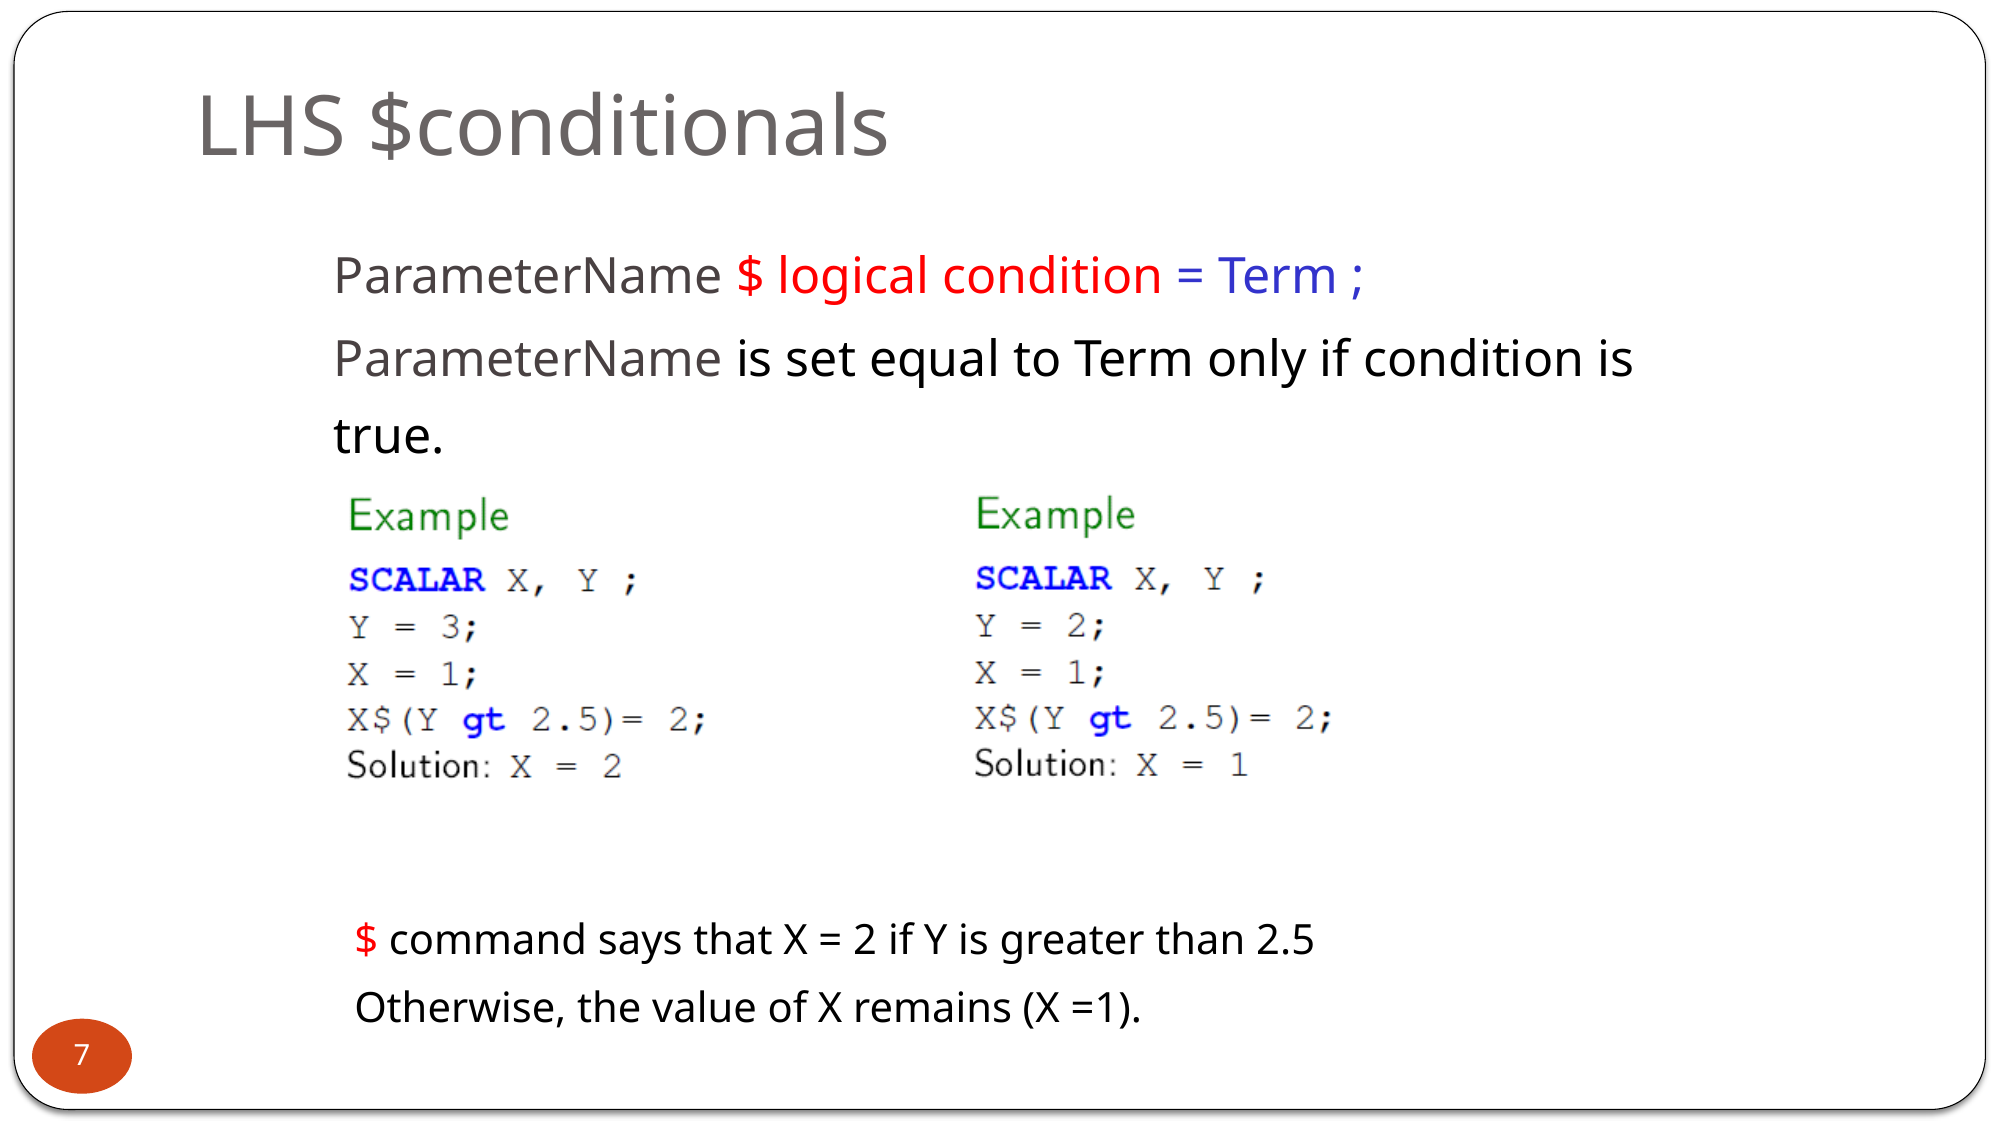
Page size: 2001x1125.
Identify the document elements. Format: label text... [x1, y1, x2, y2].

picture [965, 484, 1434, 812]
text_box ParameterName $ logical condition = Term ; ParameterName is set equal to Term only if condition is true. [300, 217, 1652, 564]
text_box $ command says that X = 2 if Y is greater than 2.5 Otherwise, the value of X remains (X =1). [339, 895, 1593, 1041]
picture [339, 484, 856, 809]
title LHS $conditionals [180, 74, 1531, 188]
slide_number 7 [32, 1018, 132, 1094]
